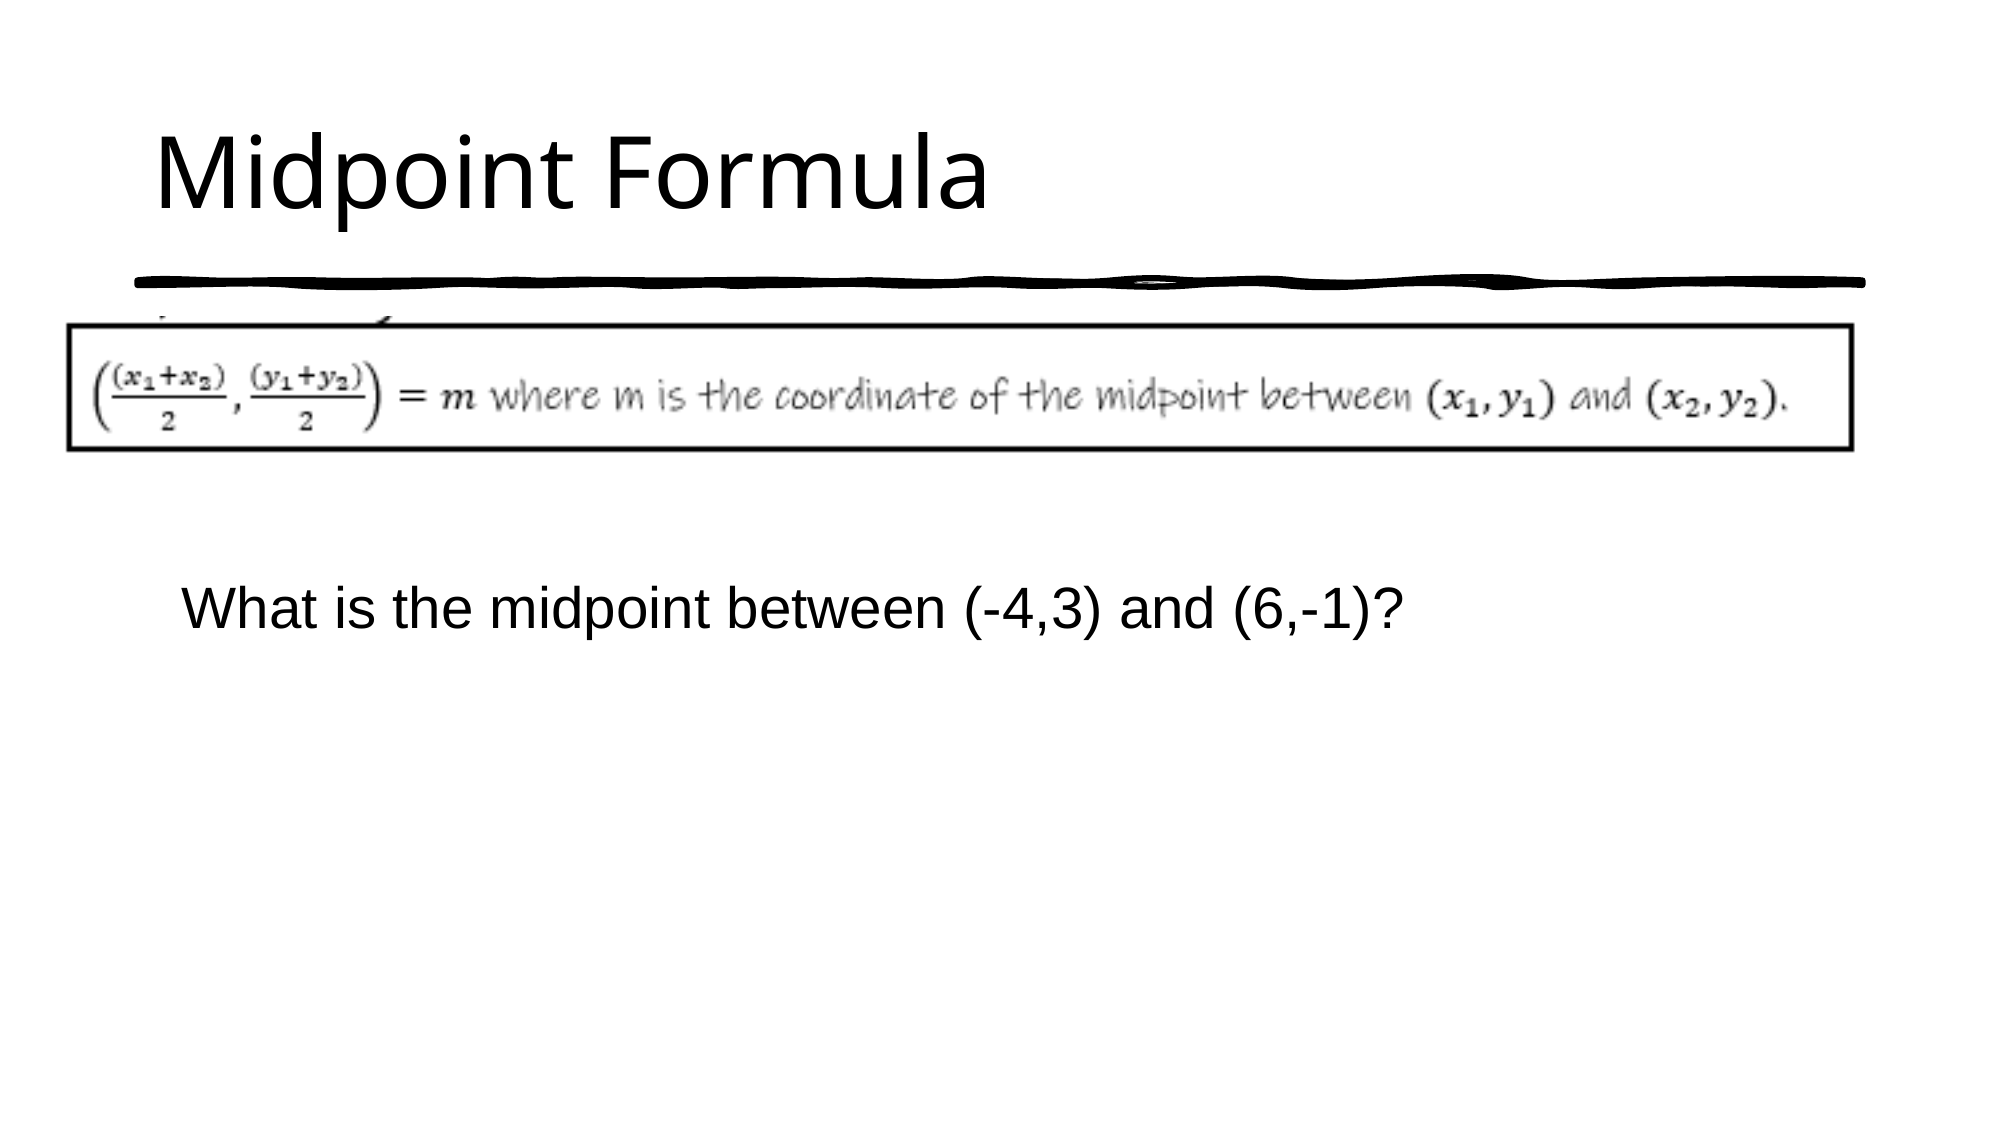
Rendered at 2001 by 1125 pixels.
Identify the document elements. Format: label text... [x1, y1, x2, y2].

title Midpoint Formula [137, 59, 1863, 278]
picture [62, 316, 1863, 466]
text_box What is the midpoint between (-4,3) and (6,-1)? [167, 562, 1790, 648]
